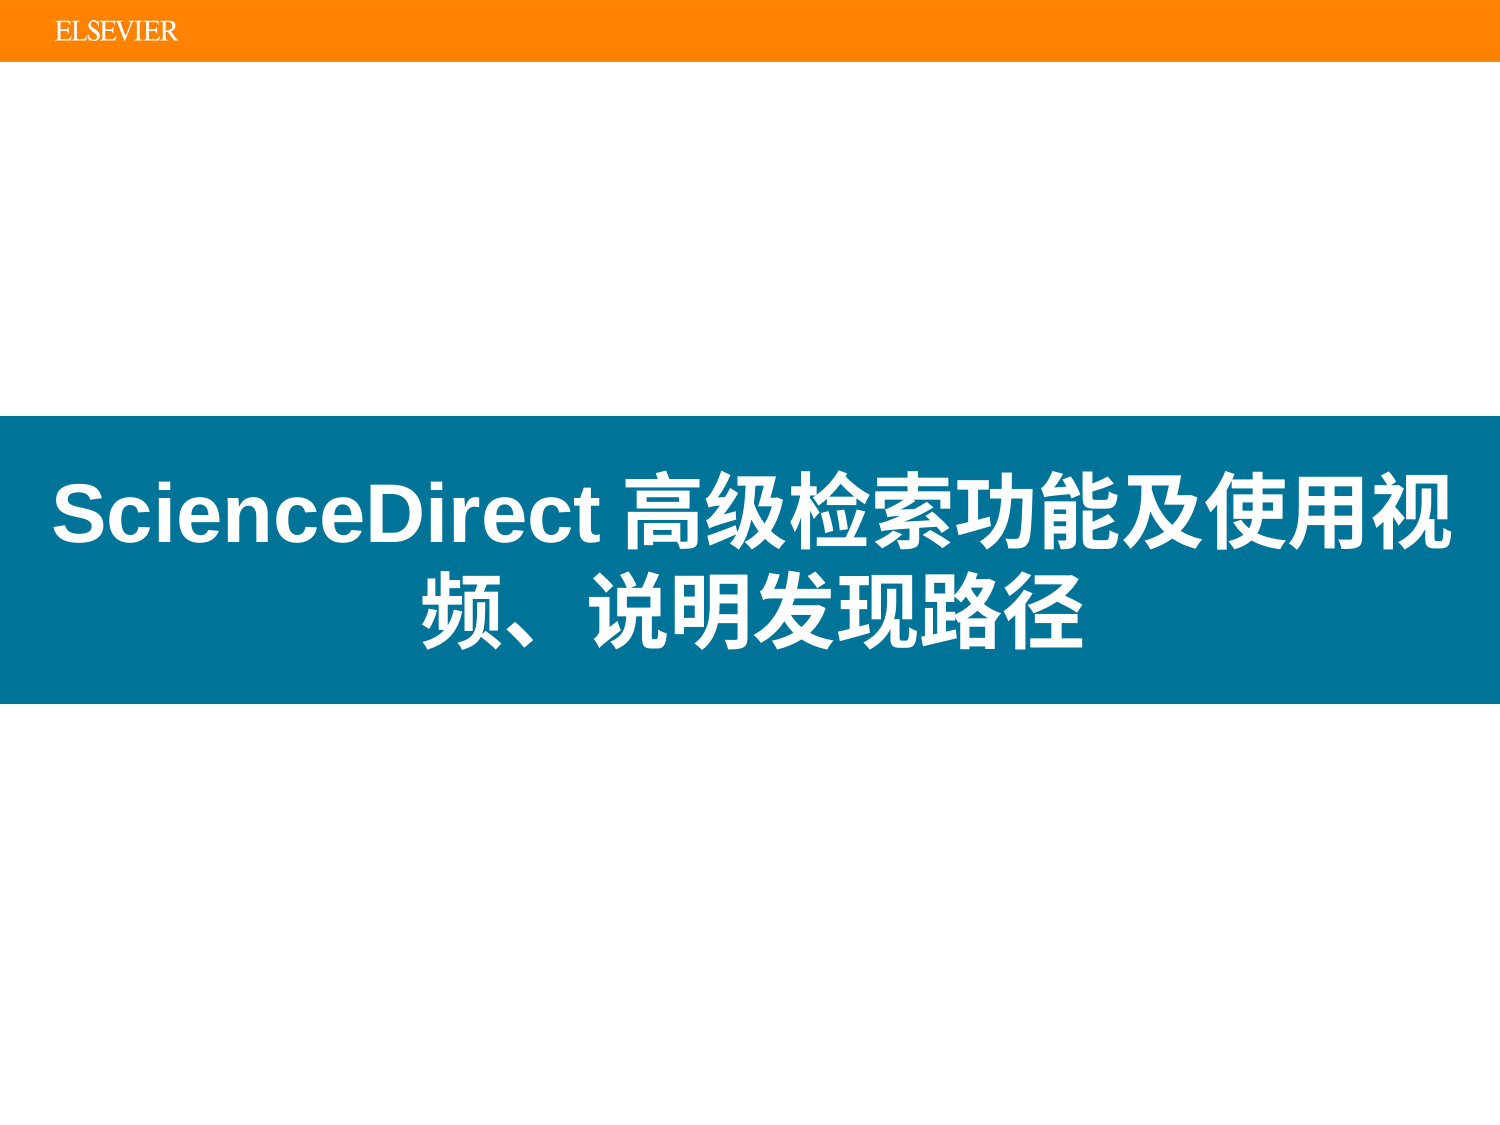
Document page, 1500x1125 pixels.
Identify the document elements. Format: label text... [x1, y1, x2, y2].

text_box ScienceDirect高级检索功能及使用视频、说明发现路径 [2, 451, 1500, 667]
text_box [0, 414, 1500, 706]
picture [0, 0, 1500, 62]
